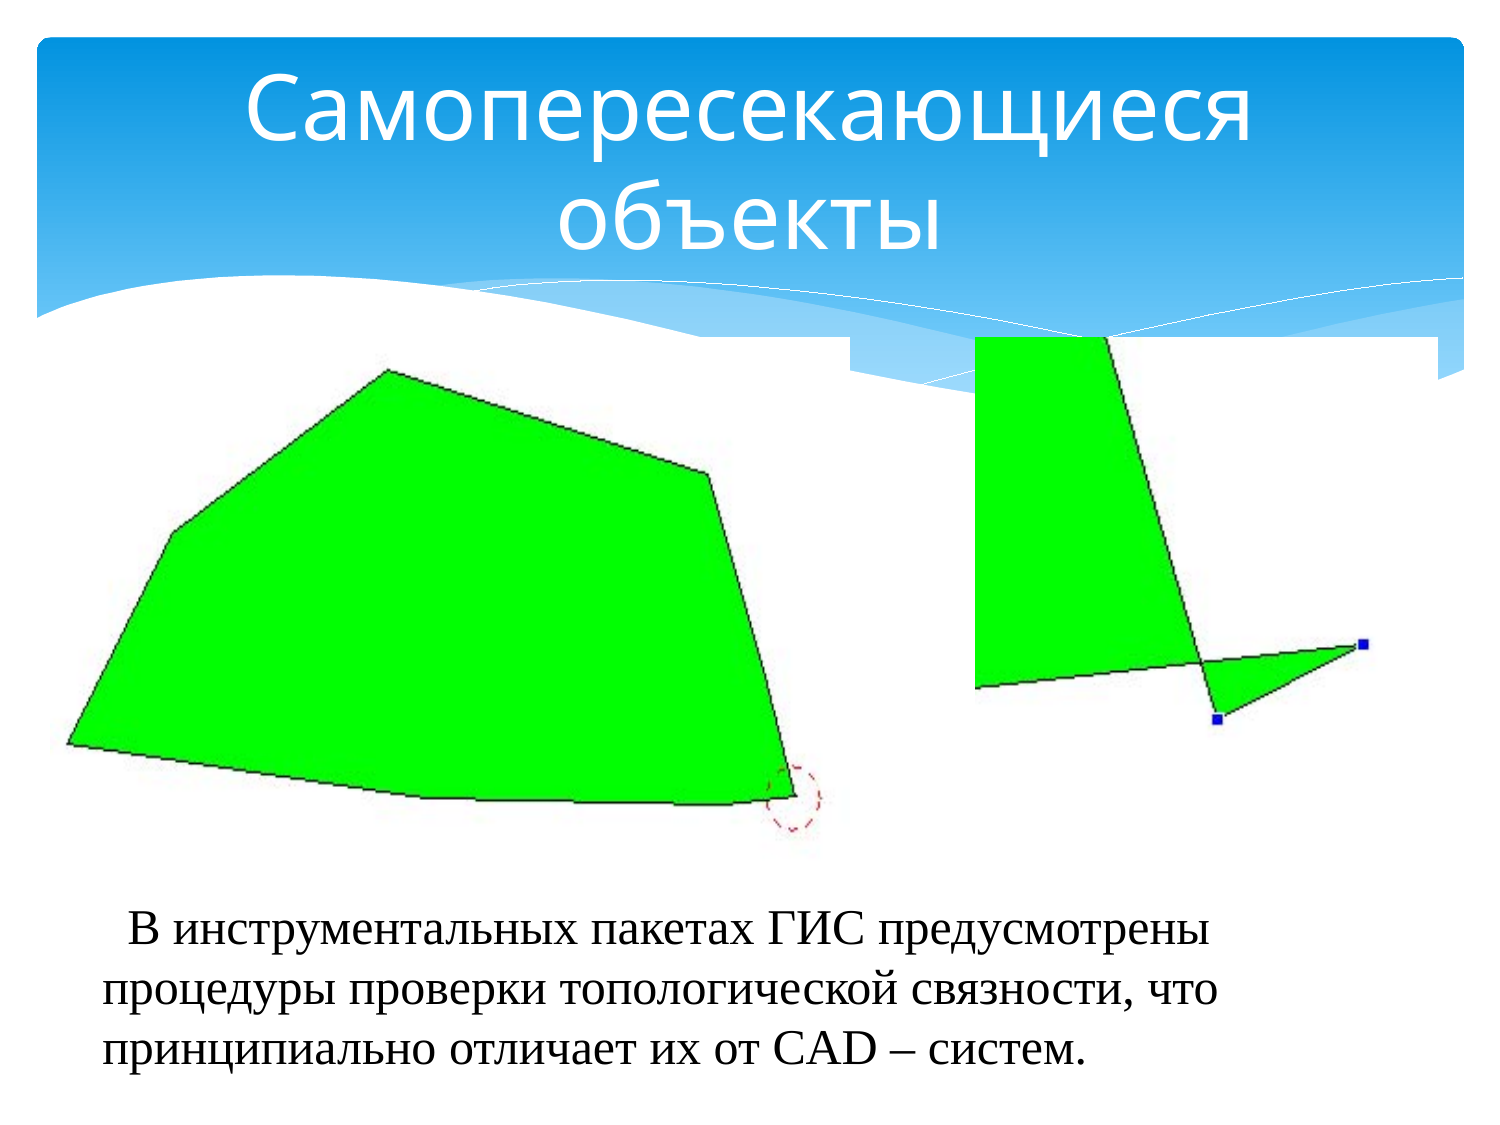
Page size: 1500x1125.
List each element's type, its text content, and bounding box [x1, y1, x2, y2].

title Самопересекающиеся объекты [75, 55, 1425, 261]
picture [974, 337, 1438, 859]
text_box В инструментальных пакетах ГИС предусмотрены процедуры проверки топологической связности, что принципиально отличает их от CAD – систем. [87, 887, 1413, 1083]
picture [49, 337, 851, 863]
